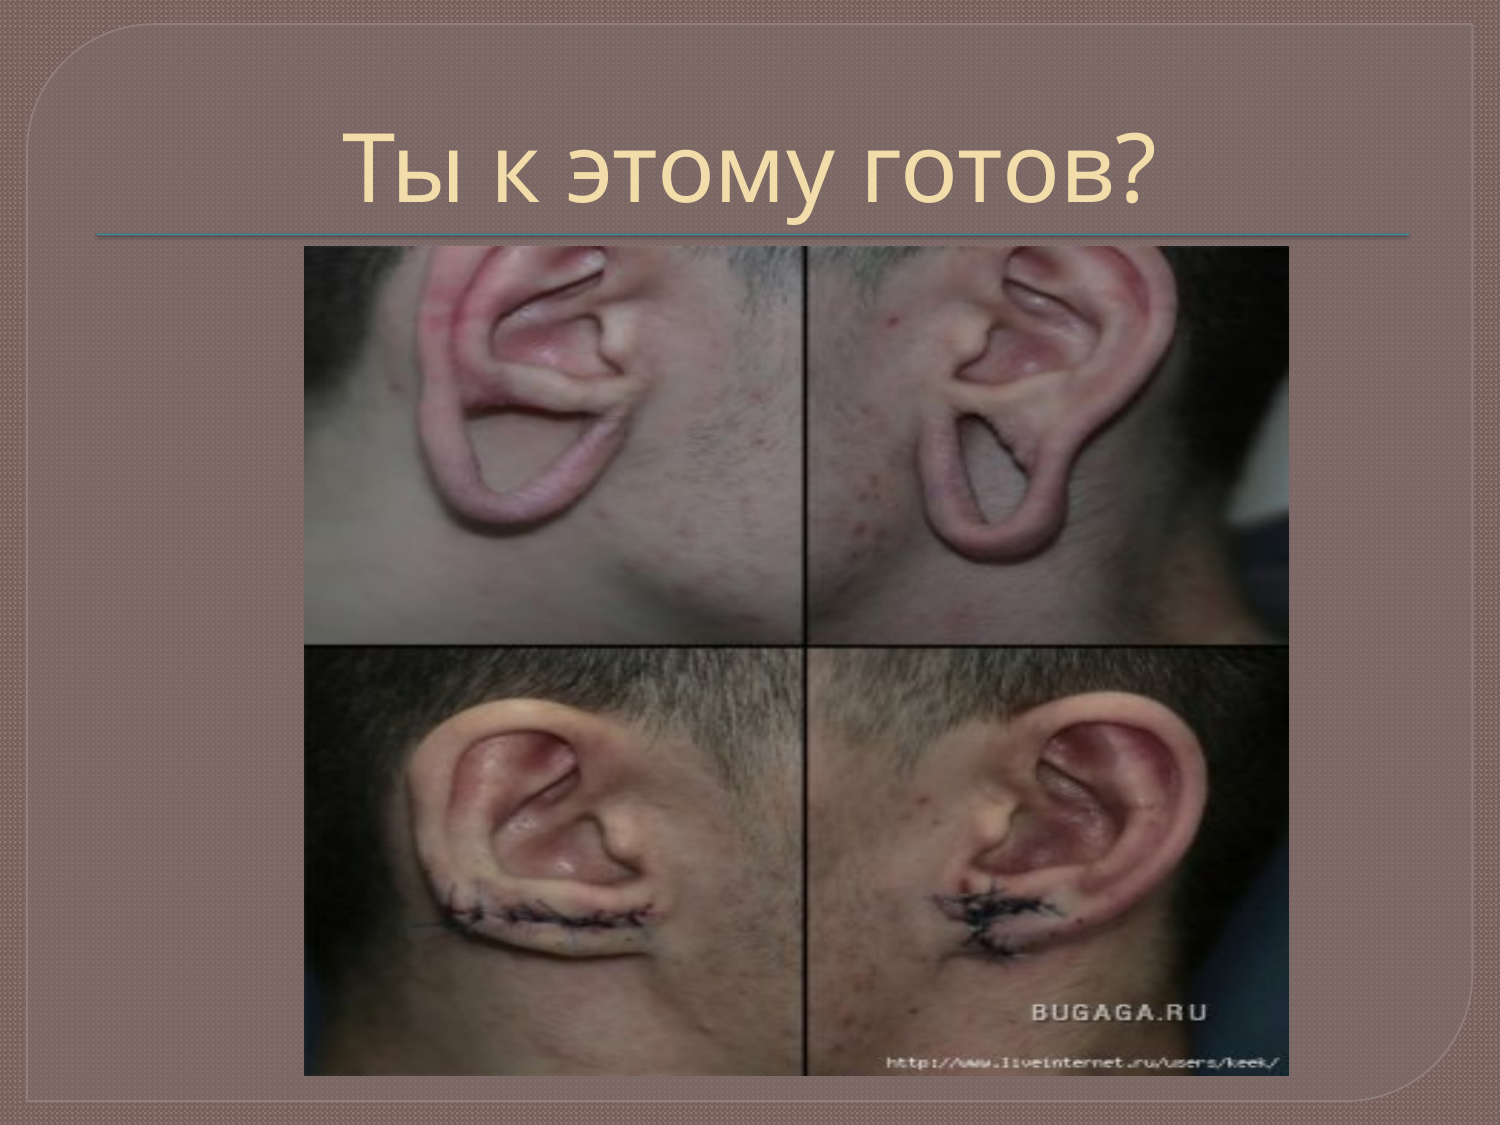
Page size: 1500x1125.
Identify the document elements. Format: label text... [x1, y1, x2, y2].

title Ты к этому готов? [75, 41, 1425, 230]
picture [304, 245, 1290, 1077]
